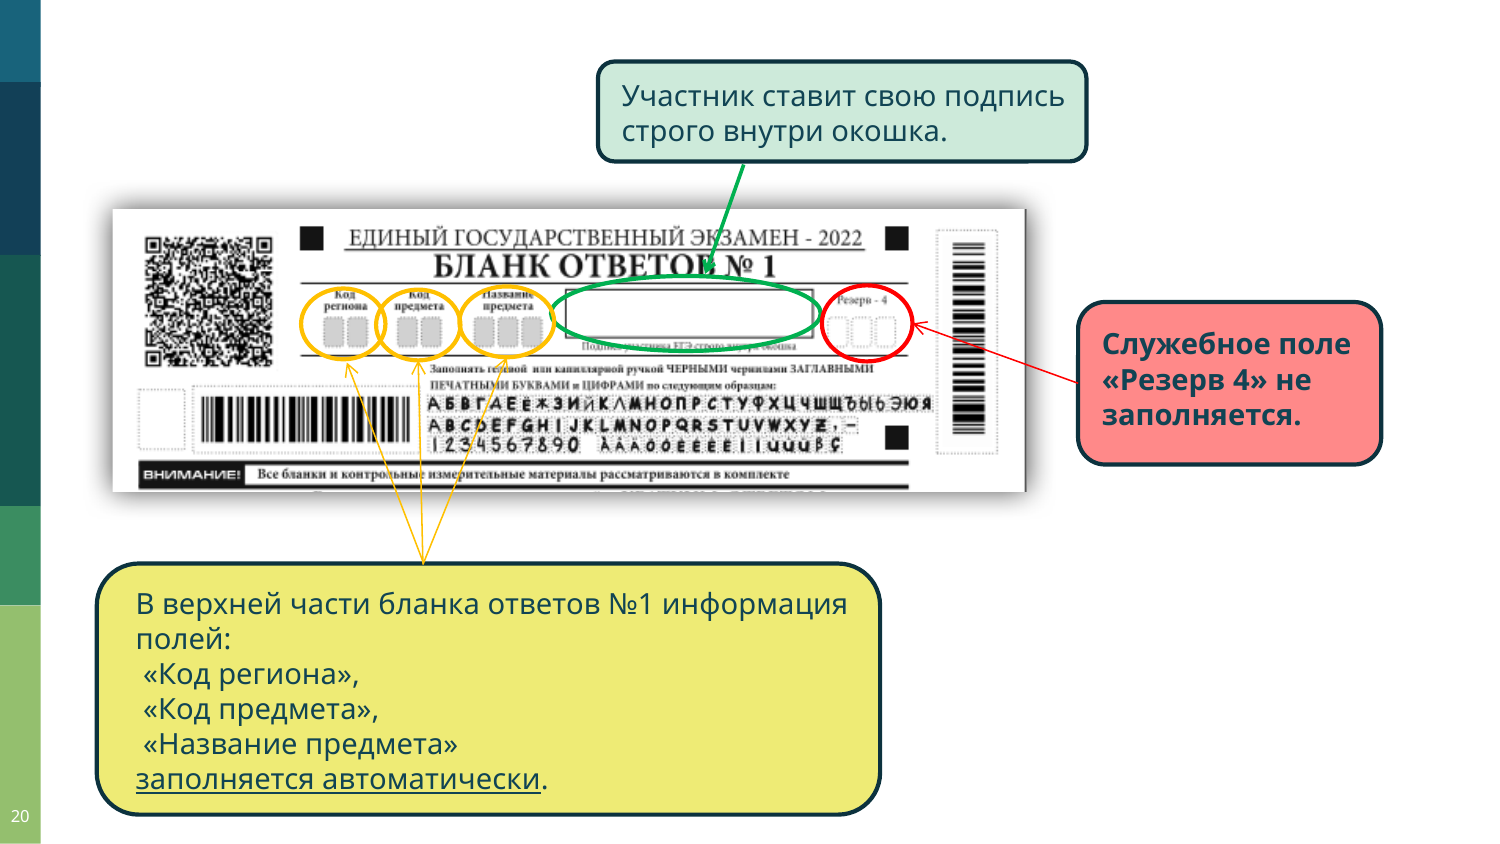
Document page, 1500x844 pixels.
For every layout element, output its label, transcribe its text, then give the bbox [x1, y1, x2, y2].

text_box [94, 561, 883, 817]
slide_number 20 [0, 790, 49, 844]
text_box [704, 164, 745, 275]
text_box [912, 323, 1079, 384]
picture [112, 209, 1028, 492]
text_box В верхней части бланка ответов №1 информация полей: «Код региона», «Код предмета», «Название предмета» заполняется автоматически. [120, 577, 871, 803]
text_box Участник ставит свою подпись строго внутри окошка. [606, 69, 1108, 190]
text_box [346, 362, 413, 562]
text_box [595, 59, 1087, 162]
text_box [1075, 299, 1384, 467]
text_box Служебное поле «Резерв 4» не заполняется. [1087, 318, 1417, 439]
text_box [422, 356, 507, 565]
